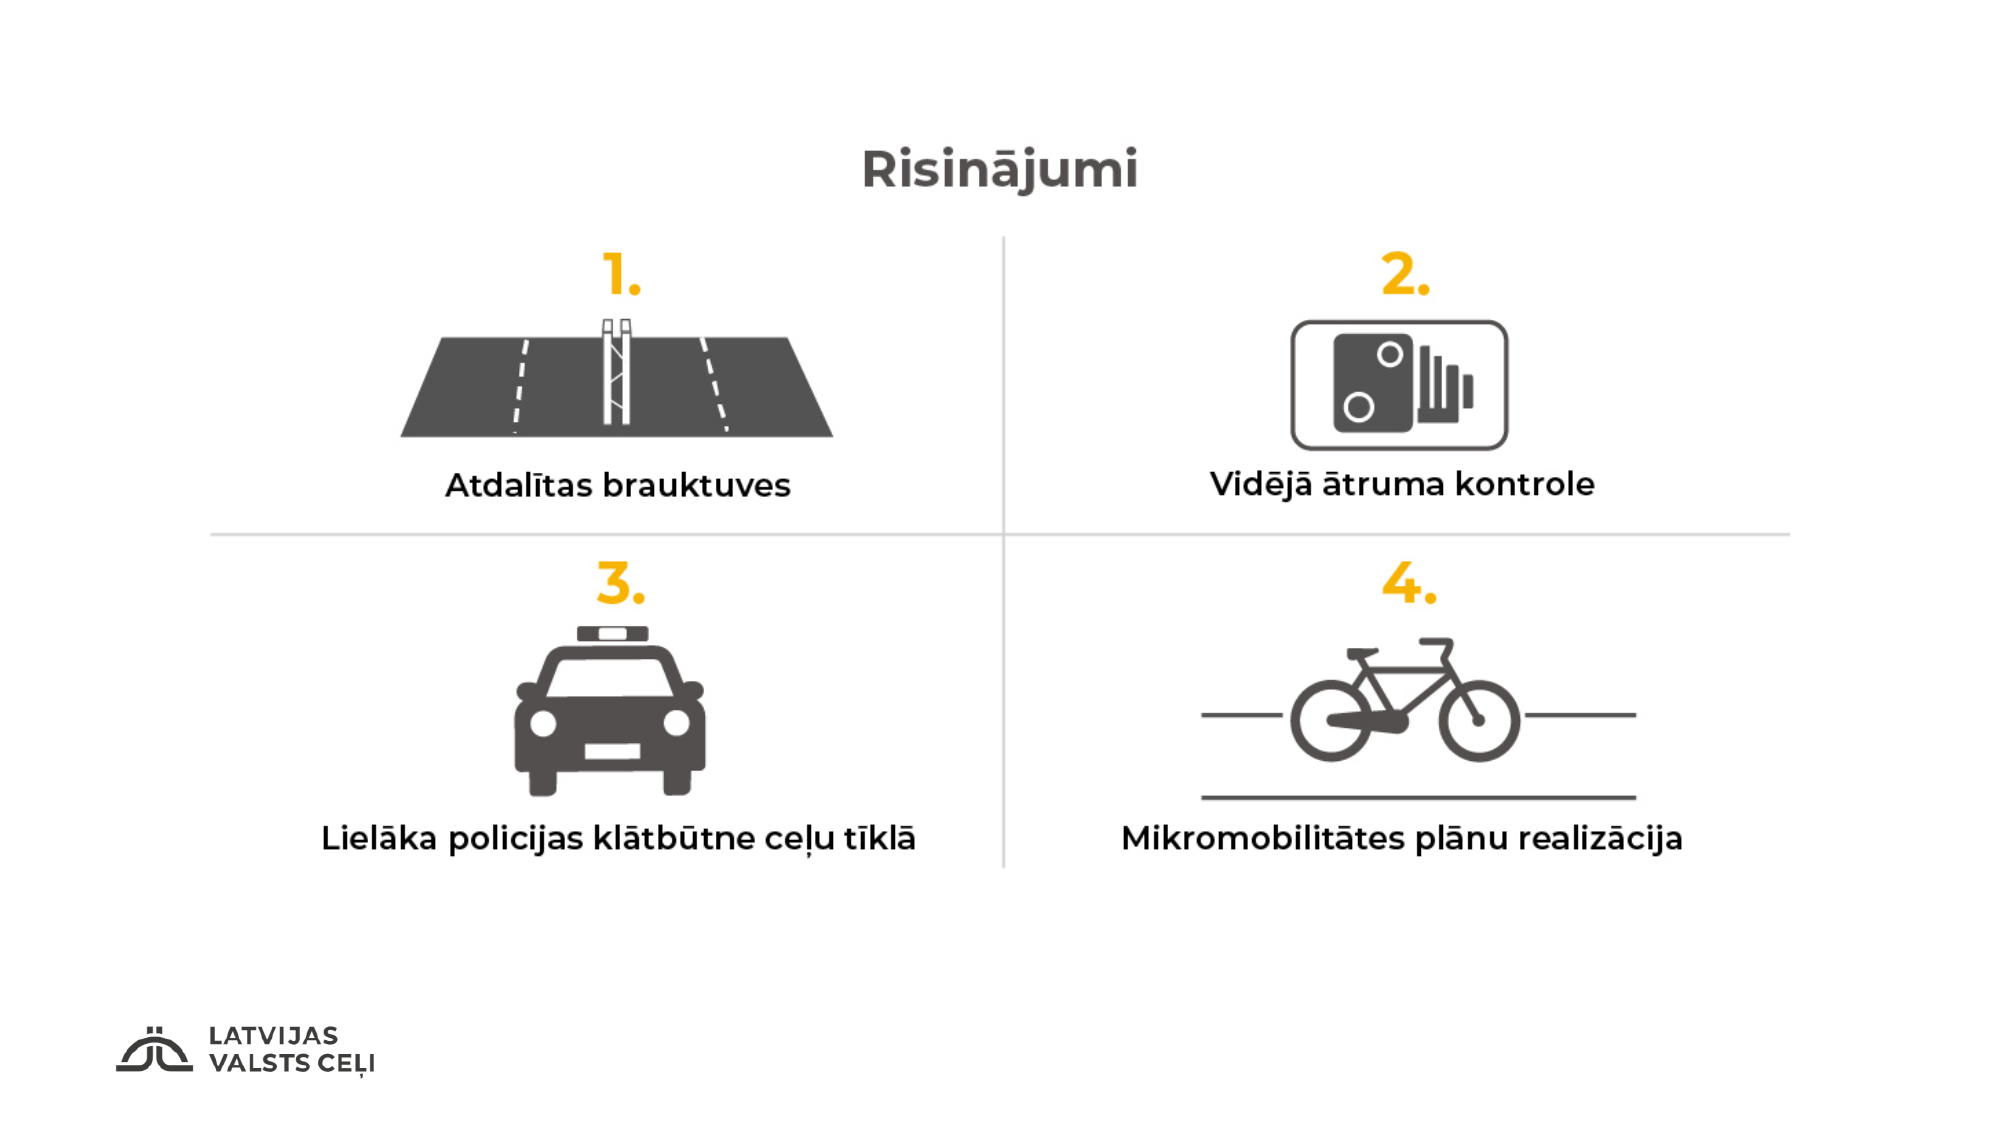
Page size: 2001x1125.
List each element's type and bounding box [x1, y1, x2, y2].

picture [115, 1026, 374, 1079]
picture [105, 82, 1895, 986]
